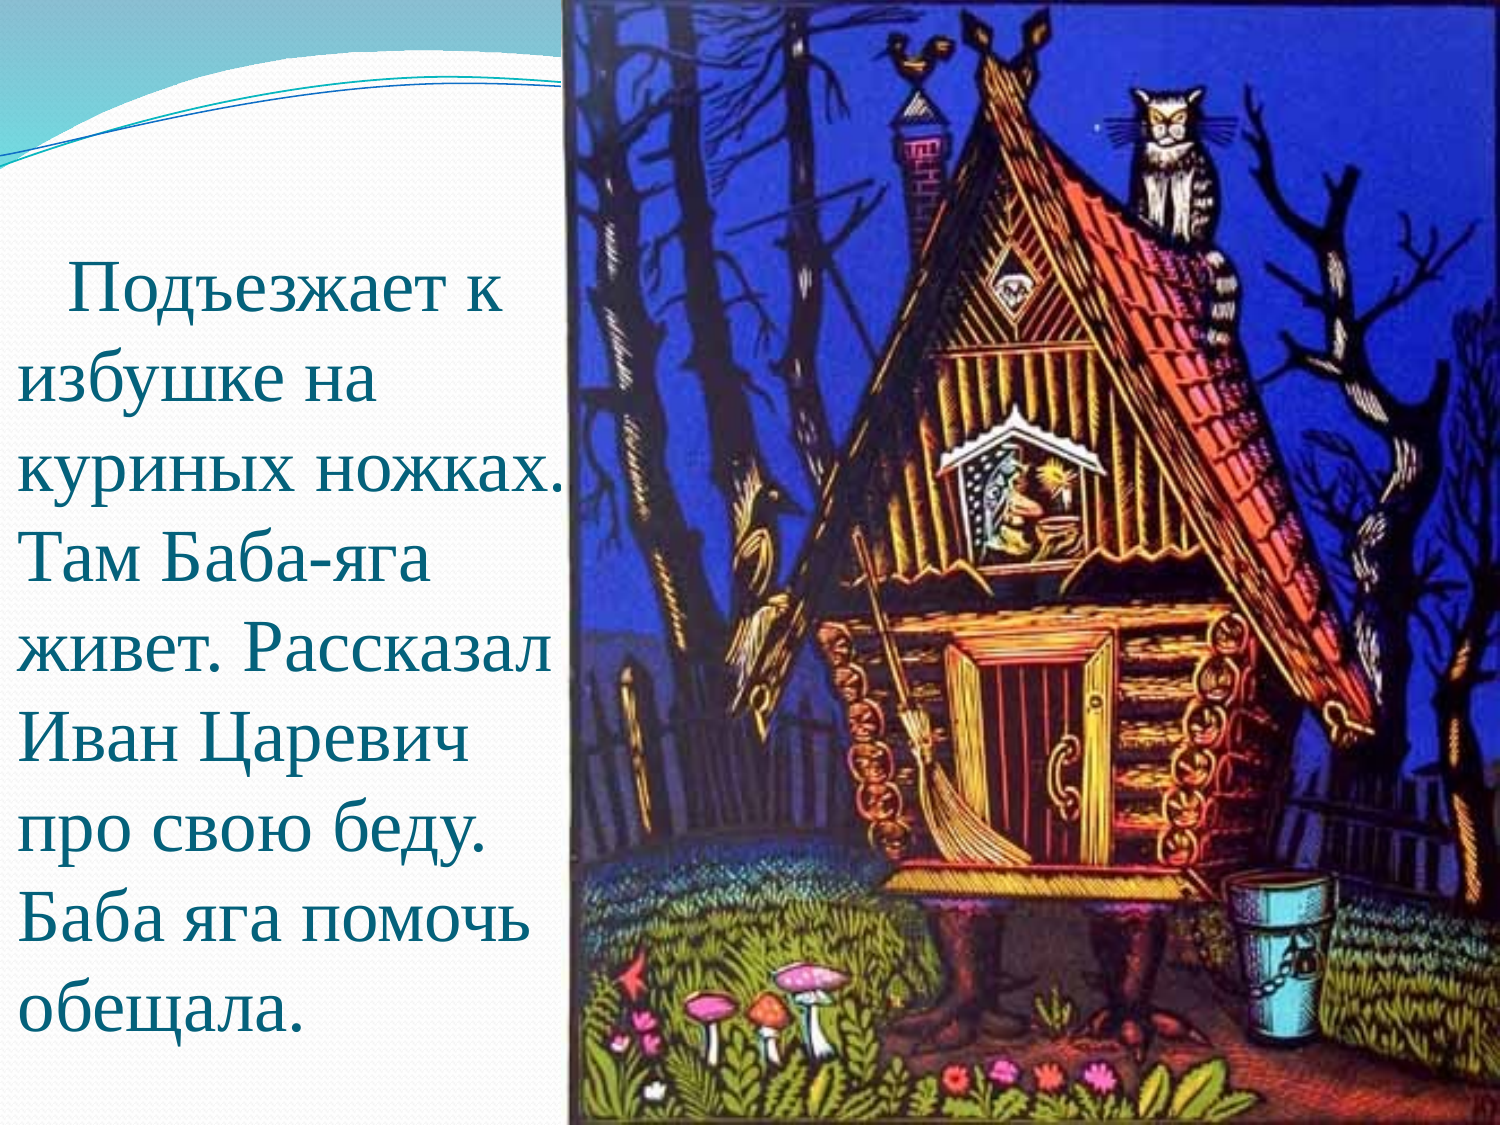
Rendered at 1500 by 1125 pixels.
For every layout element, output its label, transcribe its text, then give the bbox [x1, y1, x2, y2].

table_cell [553, 0, 560, 1047]
title Подъезжает к избушке на куриных ножках. Там Баба-яга живет. Рассказал Иван Царевич про свою беду. Баба яга помочь обещала. [17, 0, 558, 1047]
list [560, 0, 1500, 1125]
